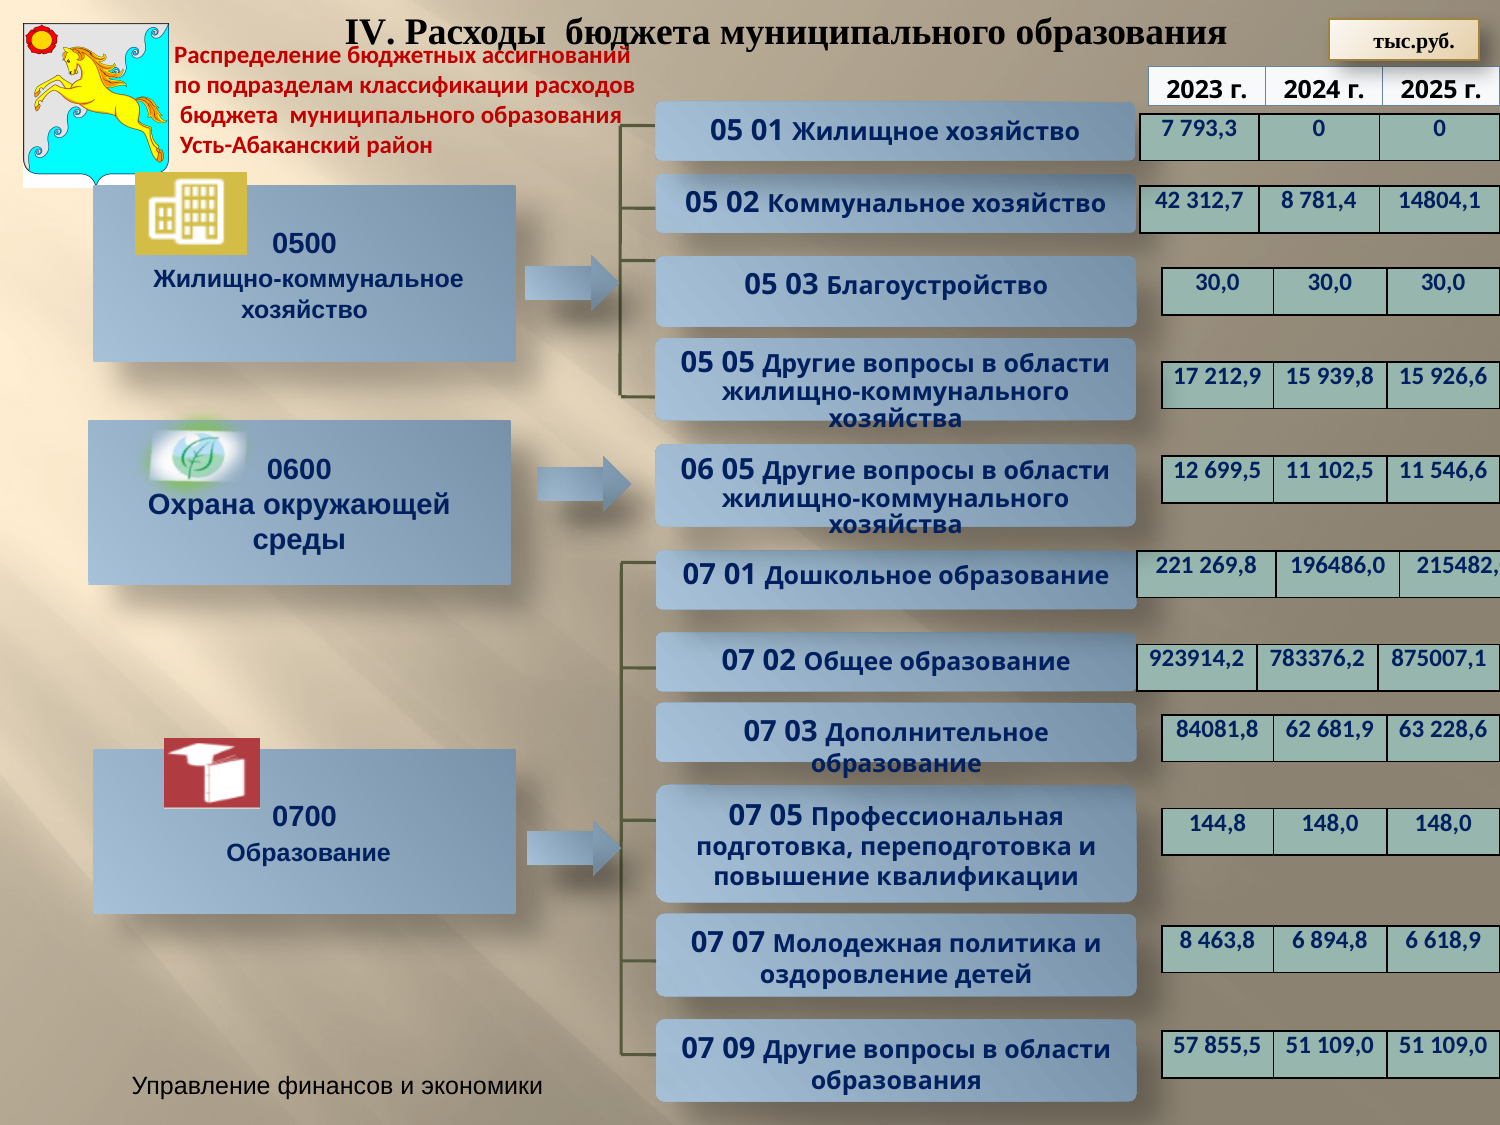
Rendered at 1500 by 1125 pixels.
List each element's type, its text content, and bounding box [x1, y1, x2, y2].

table_header 7 793,3 [1141, 115, 1258, 160]
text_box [502, 242, 773, 279]
text_box 07 07 Молодежная политика и оздоровление детей [656, 913, 1137, 997]
table_header 923914,2 [1138, 645, 1256, 690]
table_header 6 894,8 [1274, 927, 1386, 972]
table_header 84081,8 [1163, 716, 1273, 761]
picture [163, 738, 260, 809]
table_header 196486,0 [1277, 552, 1399, 597]
table_header 30,0 [1388, 269, 1499, 314]
table_header 17 212,9 [1172, 363, 1273, 408]
text_box 07 01 Дошкольное образование [656, 550, 1137, 610]
slide_number 33 [1299, 1079, 1425, 1089]
text_box 07 02 Общее образование [656, 632, 1136, 692]
table_header 57 855,5 [1163, 1032, 1273, 1077]
table_header 51 109,0 [1274, 1032, 1386, 1077]
table_header 2025 г. [1383, 76, 1499, 105]
text_box 05 01 Жилищное хозяйство [655, 101, 1136, 161]
text_box 0700 Образование [93, 749, 516, 914]
table_header 30,0 [1163, 269, 1273, 314]
text_box тыс.руб. [1328, 18, 1480, 61]
title Распределение бюджетных ассигнований по подразделам классификации расходов бюджета муниципального образования Усть-Абаканский район [159, 19, 1015, 178]
table_header 14804,1 [1380, 187, 1499, 232]
table_header 15 926,6 [1388, 363, 1499, 408]
table_header 221 269,8 [1138, 552, 1275, 597]
table_header 6 618,9 [1388, 927, 1499, 972]
table_header 148,0 [1274, 809, 1386, 854]
table_header 51 109,0 [1388, 1032, 1499, 1077]
table_header 2023 г. [1149, 67, 1265, 105]
table_header 875007,1 [1379, 645, 1499, 690]
text_box 05 03 Благоустройство [667, 256, 1137, 327]
text_box 0500 Жилищно-коммунальное хозяйство [93, 185, 516, 362]
footer Управление финансов и экономики [100, 1046, 576, 1107]
text_box 06 05 Другие вопросы в области жилищно-коммунального хозяйства [655, 444, 1136, 527]
table_header 8 781,4 [1260, 187, 1379, 232]
table_header 12 699,5 [1163, 457, 1273, 502]
table_header 0 [1380, 115, 1499, 160]
text_box 07 05 Профессиональная подготовка, переподготовка и повышение квалификации [660, 805, 1137, 903]
text_box IV. Расходы бюджета муниципального образования [222, 0, 1360, 60]
table_header 15 939,8 [1274, 363, 1386, 408]
table_header 62 681,9 [1274, 716, 1386, 761]
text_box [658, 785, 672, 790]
picture [123, 401, 267, 510]
table_header 148,0 [1388, 809, 1499, 854]
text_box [392, 790, 885, 827]
table_header 144,8 [1163, 809, 1273, 854]
table_header 63 228,6 [1388, 716, 1499, 761]
table_header 215482,0 [1400, 552, 1500, 597]
text_box 05 02 Коммунальное хозяйство [656, 174, 1136, 233]
table_header 8 463,8 [1163, 927, 1273, 972]
table_header 783376,2 [1258, 645, 1377, 690]
table_header 2024 г. [1266, 67, 1382, 105]
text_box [527, 820, 622, 877]
table_header 11 546,6 [1388, 457, 1499, 502]
text_box 05 05 Другие вопросы в области жилищно-коммунального хозяйства [655, 338, 1136, 421]
text_box 0600 Охрана окружающей среды [88, 420, 511, 585]
table_header 42 312,7 [1141, 187, 1258, 232]
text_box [537, 455, 632, 513]
table_header 0 [1260, 115, 1379, 160]
picture [23, 23, 248, 255]
table_header 30,0 [1274, 269, 1386, 314]
text_box 07 03 Дополнительное образование [656, 702, 1137, 762]
text_box 07 09 Другие вопросы в области образования [656, 1019, 1137, 1102]
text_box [525, 255, 620, 312]
table_header 11 102,5 [1274, 457, 1386, 502]
